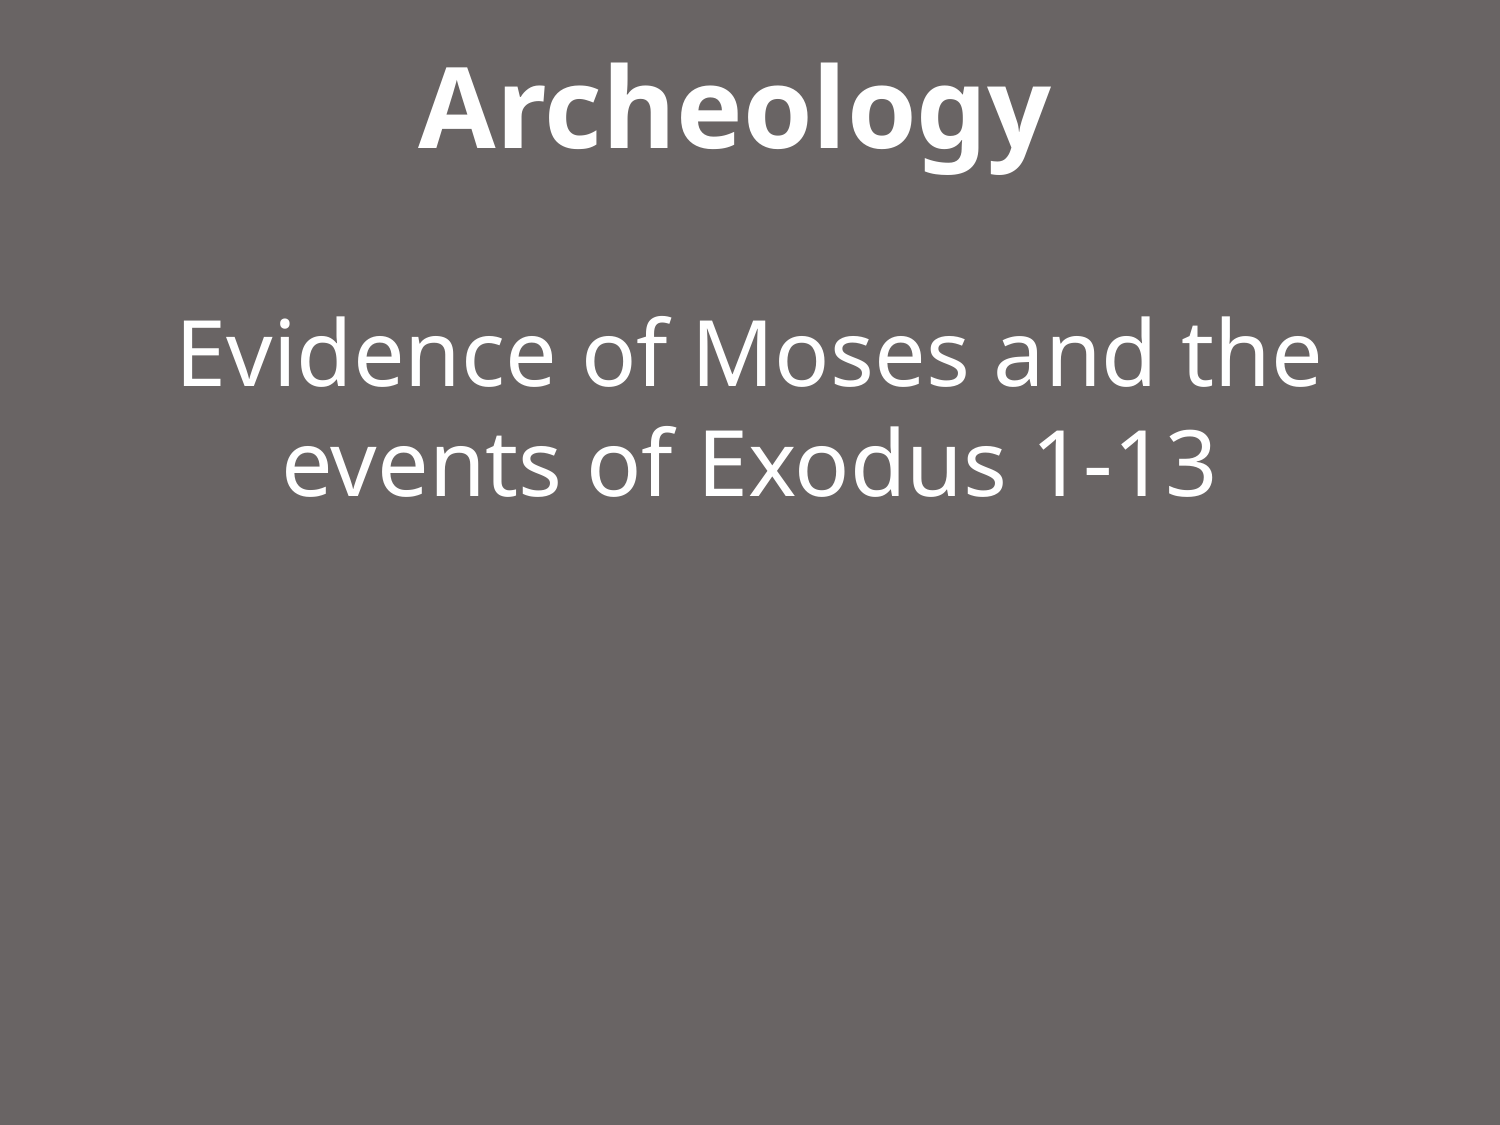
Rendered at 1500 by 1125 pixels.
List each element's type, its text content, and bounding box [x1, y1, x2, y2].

title Archeology [75, 45, 1425, 163]
text_box Evidence of Moses and the events of Exodus 1-13 [112, 287, 1388, 523]
